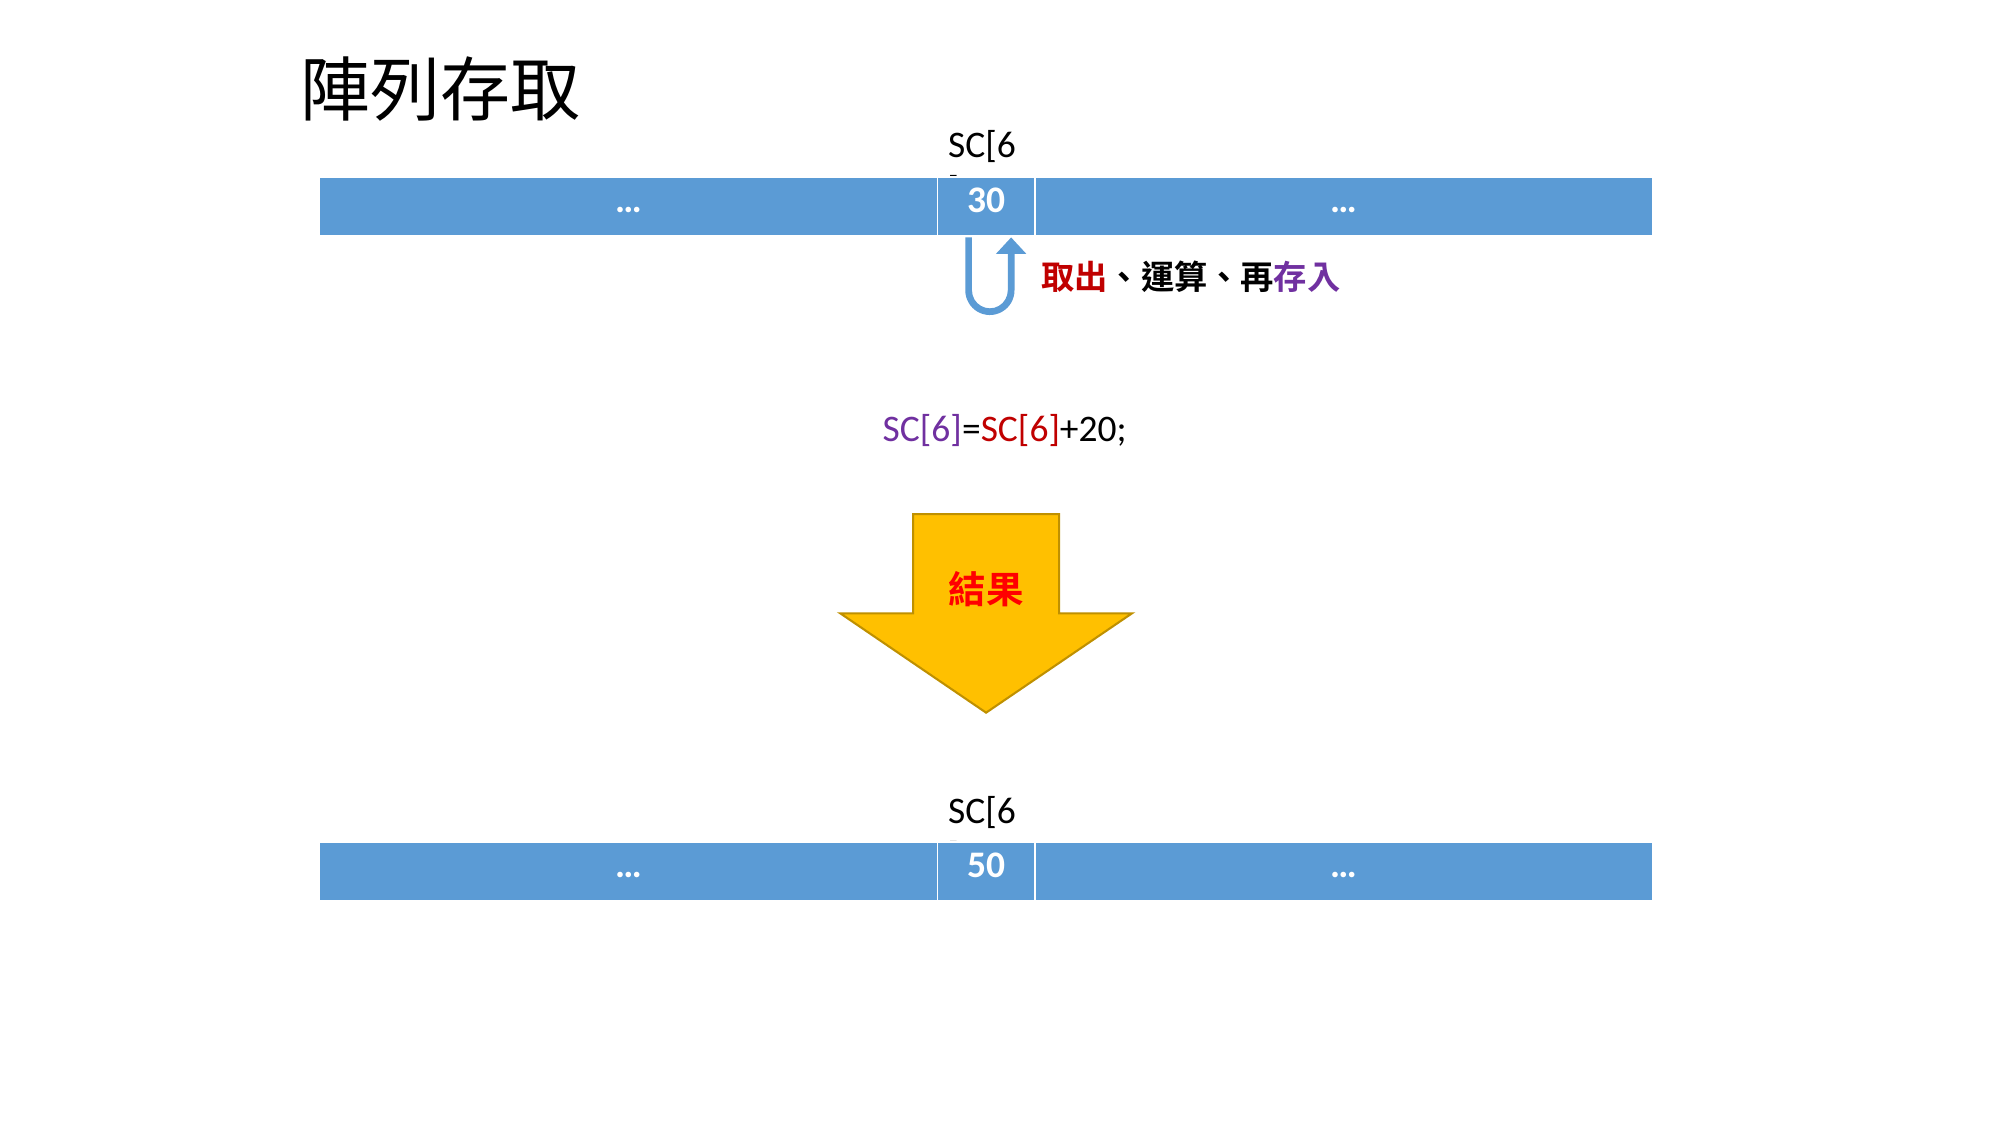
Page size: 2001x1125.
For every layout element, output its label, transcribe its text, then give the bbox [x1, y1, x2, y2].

table_header … [320, 843, 937, 900]
text_box 取出、運算、再存入 [1026, 248, 1421, 304]
table_header 50 [938, 843, 1034, 900]
text_box SC[6]=SC[6]+20; [867, 396, 1277, 457]
text_box 結果 [836, 513, 1136, 714]
table_header … [320, 178, 937, 235]
text_box SC[6] [933, 778, 1039, 841]
table_header … [1036, 178, 1652, 235]
text_box 陣列存取 [96, 35, 784, 142]
text_box SC[6] [933, 112, 1039, 176]
table_header … [1036, 843, 1652, 900]
text_box [964, 235, 1026, 317]
table_header 30 [938, 178, 1034, 235]
